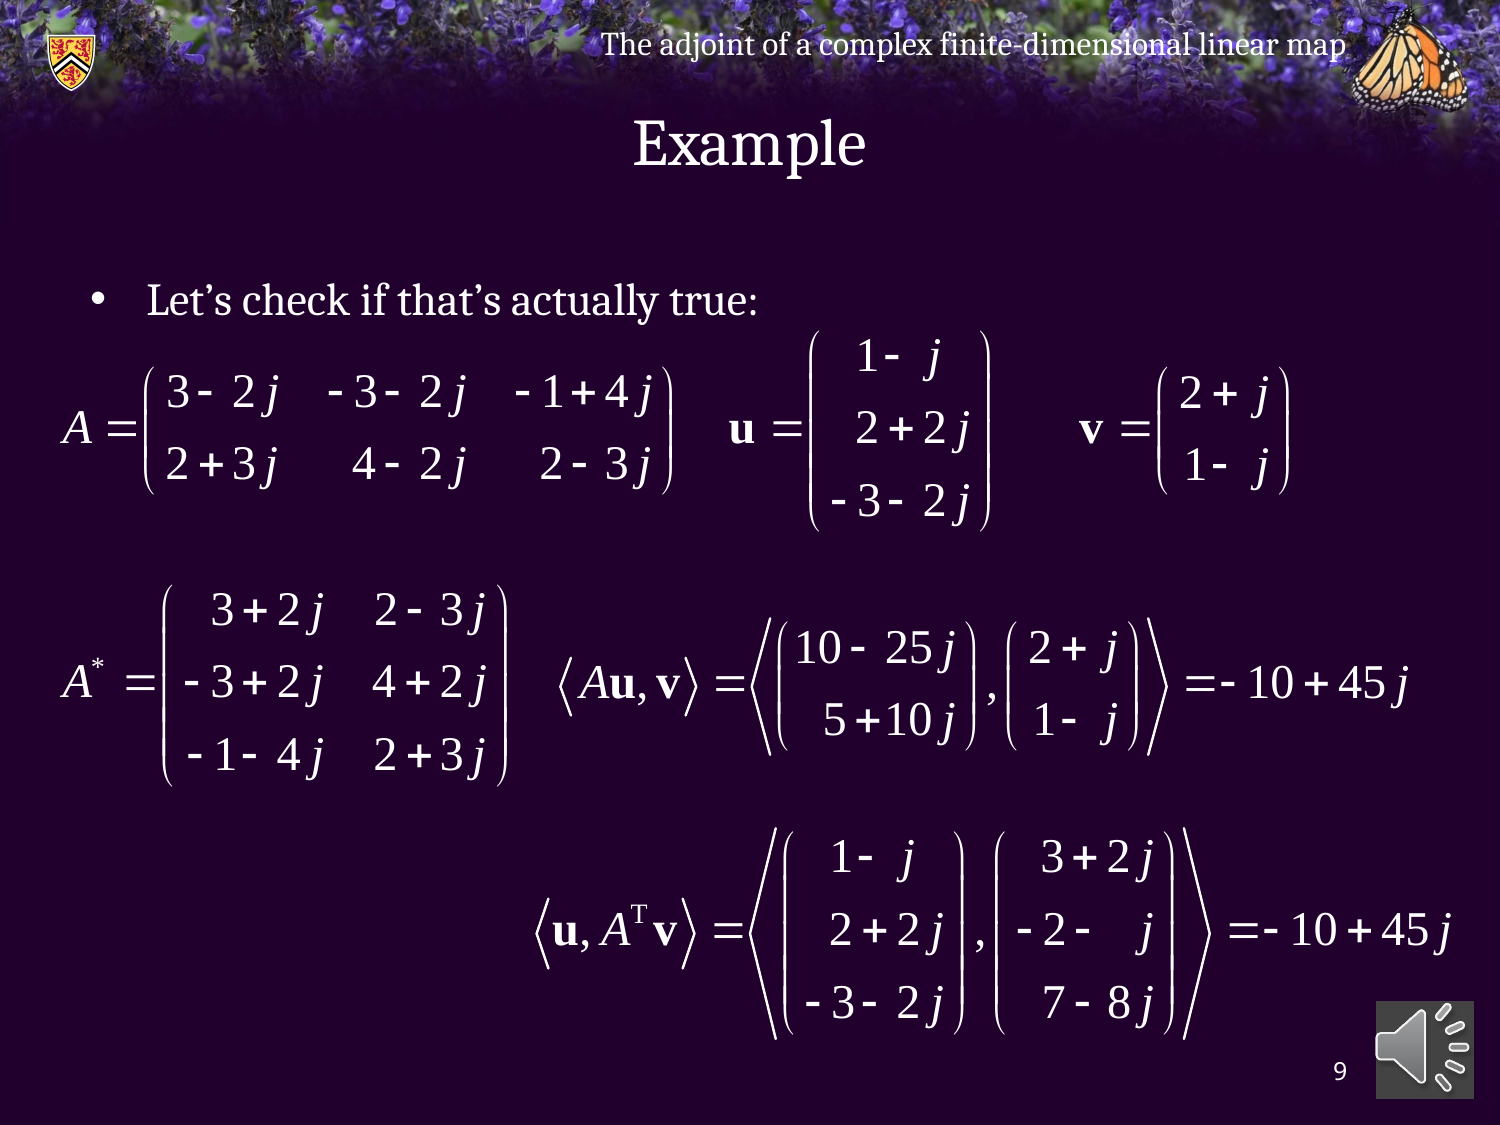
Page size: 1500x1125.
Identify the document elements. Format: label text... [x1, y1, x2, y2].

footer The adjoint of a complex finite-dimensional linear map [320, 12, 1363, 73]
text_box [549, 606, 1424, 767]
picture [0, 0, 1500, 1125]
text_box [49, 355, 690, 507]
title Example [75, 45, 1425, 233]
list Let’s check if that’s actually true: [75, 262, 1450, 1005]
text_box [721, 318, 1008, 546]
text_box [1068, 356, 1307, 507]
slide_number 9 [1187, 1060, 1363, 1103]
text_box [49, 571, 525, 800]
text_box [525, 814, 1463, 1053]
